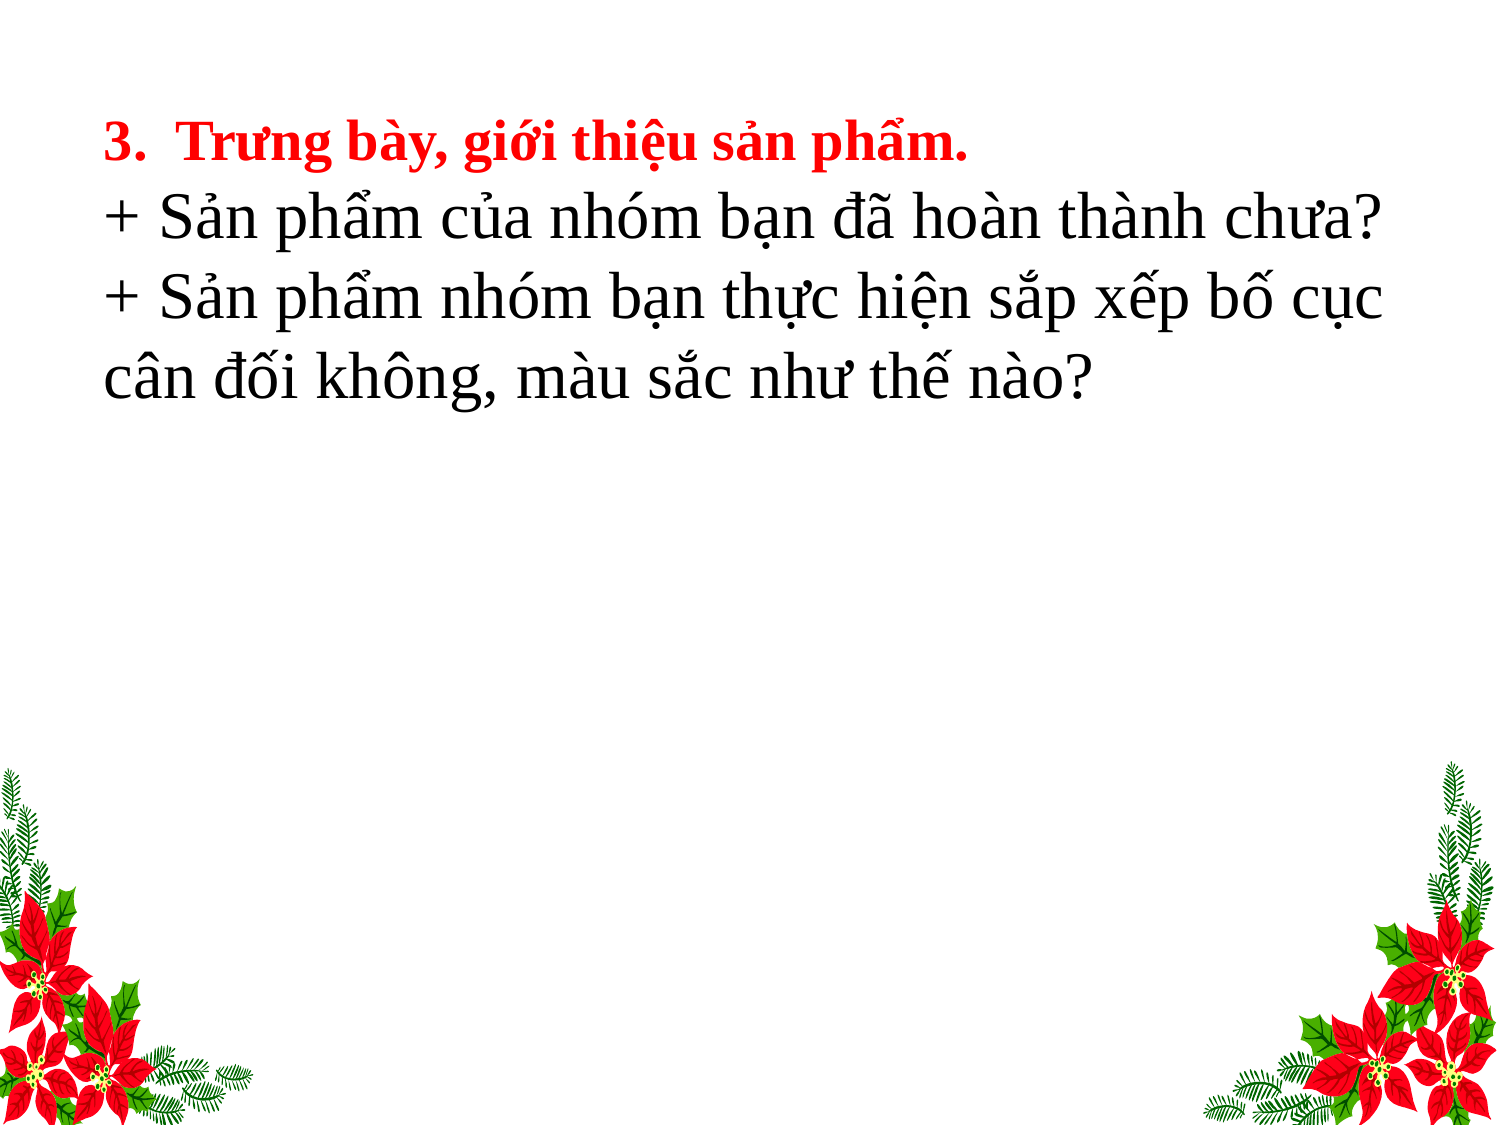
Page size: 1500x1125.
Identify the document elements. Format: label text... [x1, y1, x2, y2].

picture [1202, 760, 1498, 1125]
picture [0, 817, 305, 1082]
text_box 3. Trưng bày, giới thiệu sản phẩm. + Sản phẩm của nhóm bạn đã hoàn thành chưa? + Sản phẩm nhóm bạn thực hiện sắp xếp bố cục cân đối không, màu sắc như thế nào? [89, 94, 1419, 490]
